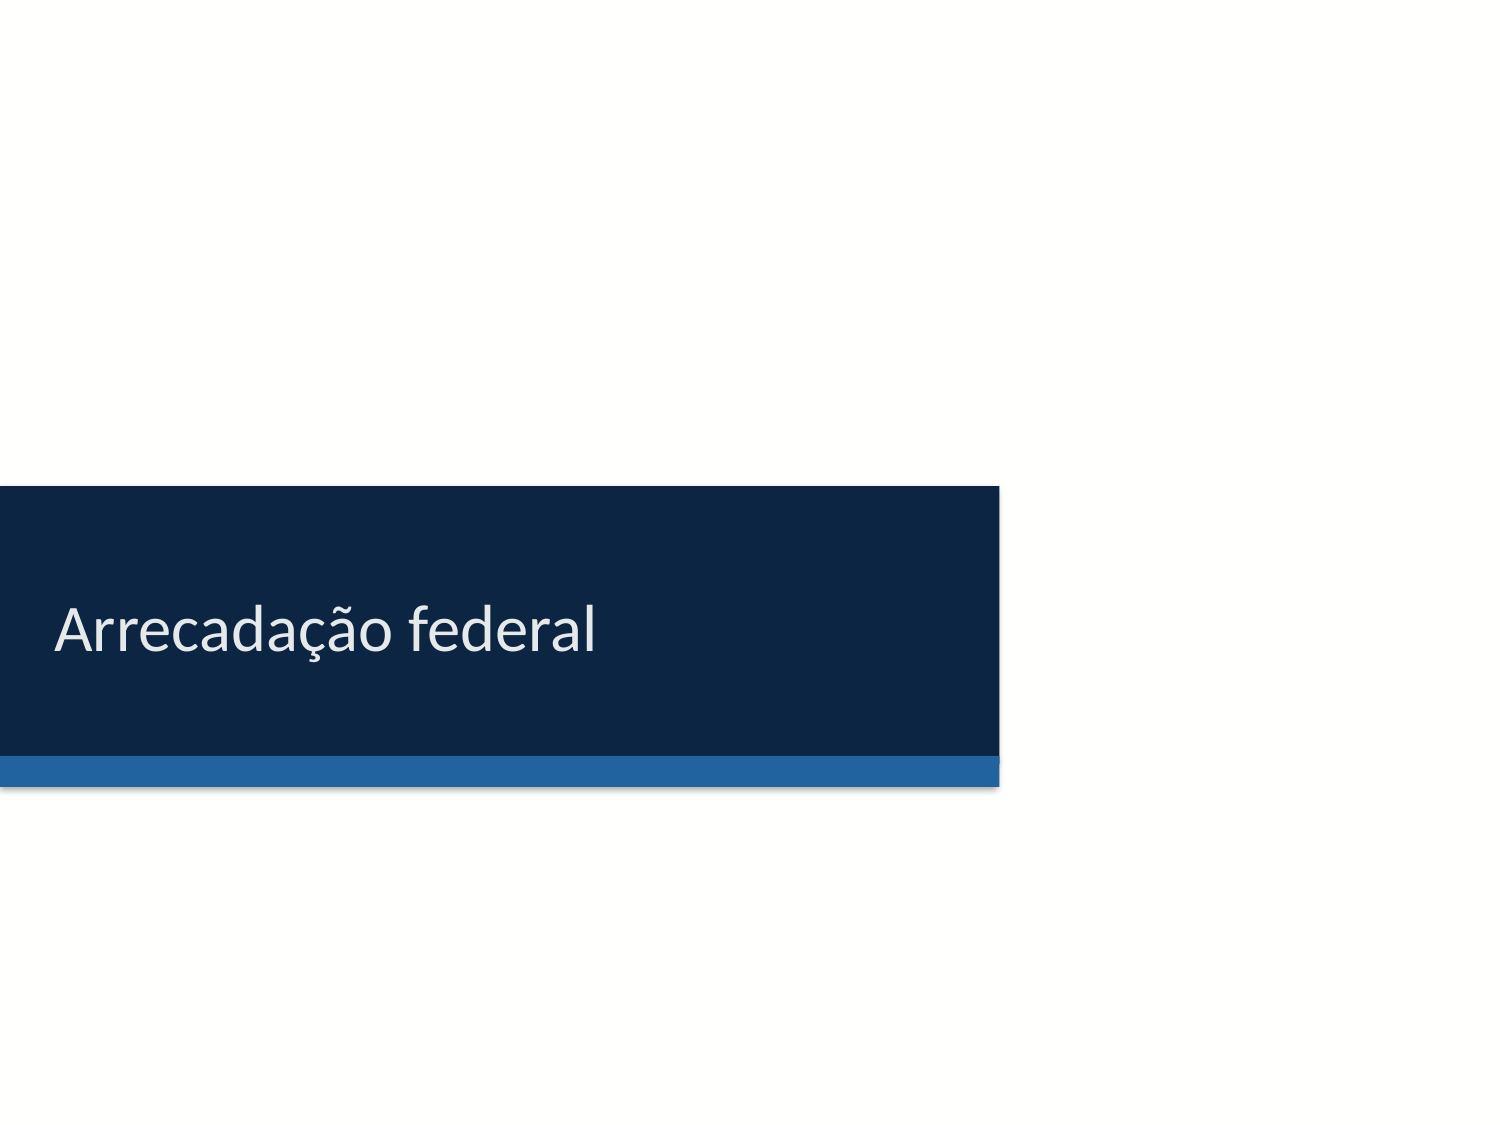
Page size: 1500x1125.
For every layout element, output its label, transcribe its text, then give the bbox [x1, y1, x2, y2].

list Arrecadação federal [39, 502, 956, 748]
